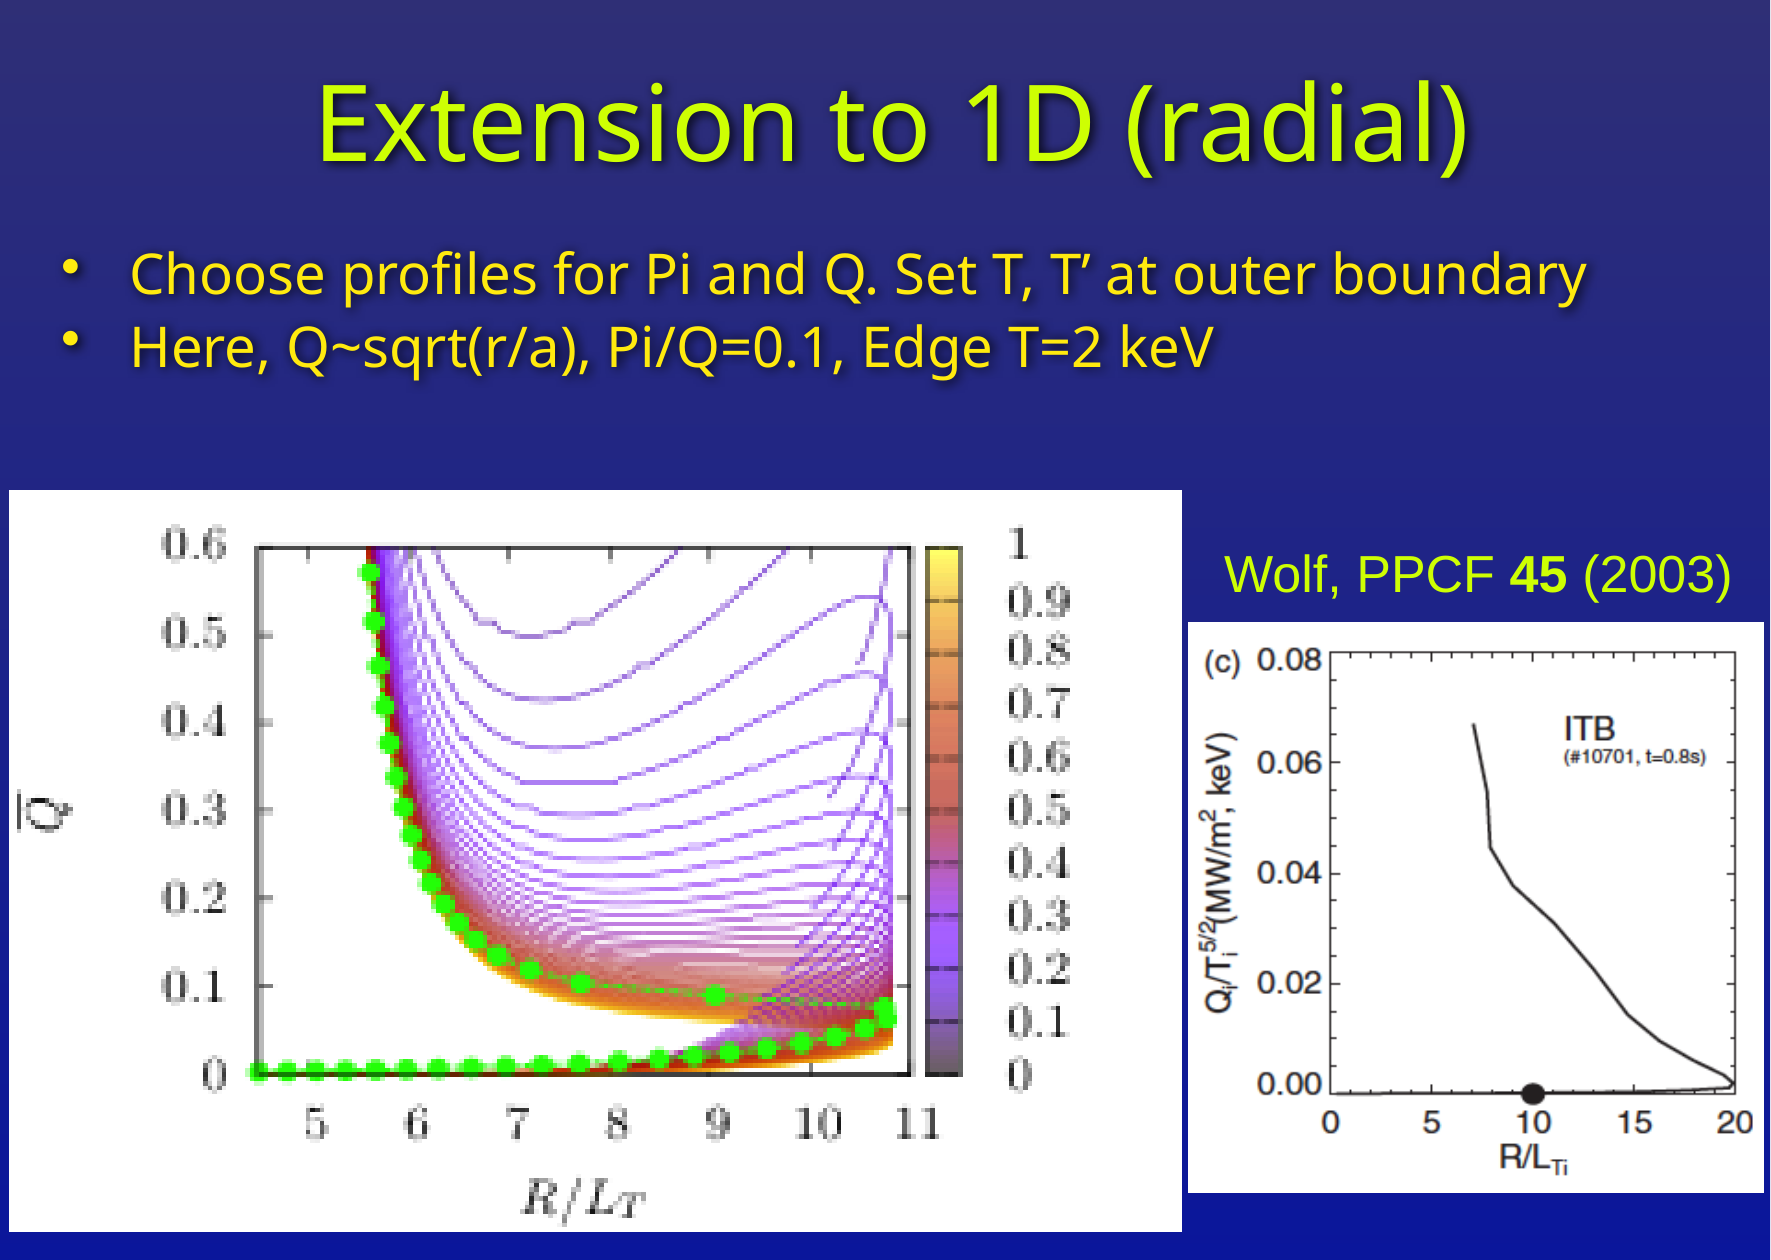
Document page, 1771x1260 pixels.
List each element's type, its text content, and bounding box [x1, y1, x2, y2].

picture [1187, 621, 1764, 1193]
text_box Wolf, PPCF 45 (2003) [1190, 531, 1766, 611]
text_box Choose profiles for Pi and Q. Set T, T’ at outer boundary Here, Q~sqrt(r/a), Pi/Q=0.1, Edge T=2 keV [44, 237, 1770, 420]
picture [8, 489, 1182, 1233]
title Extension to 1D (radial) [102, 27, 1682, 211]
